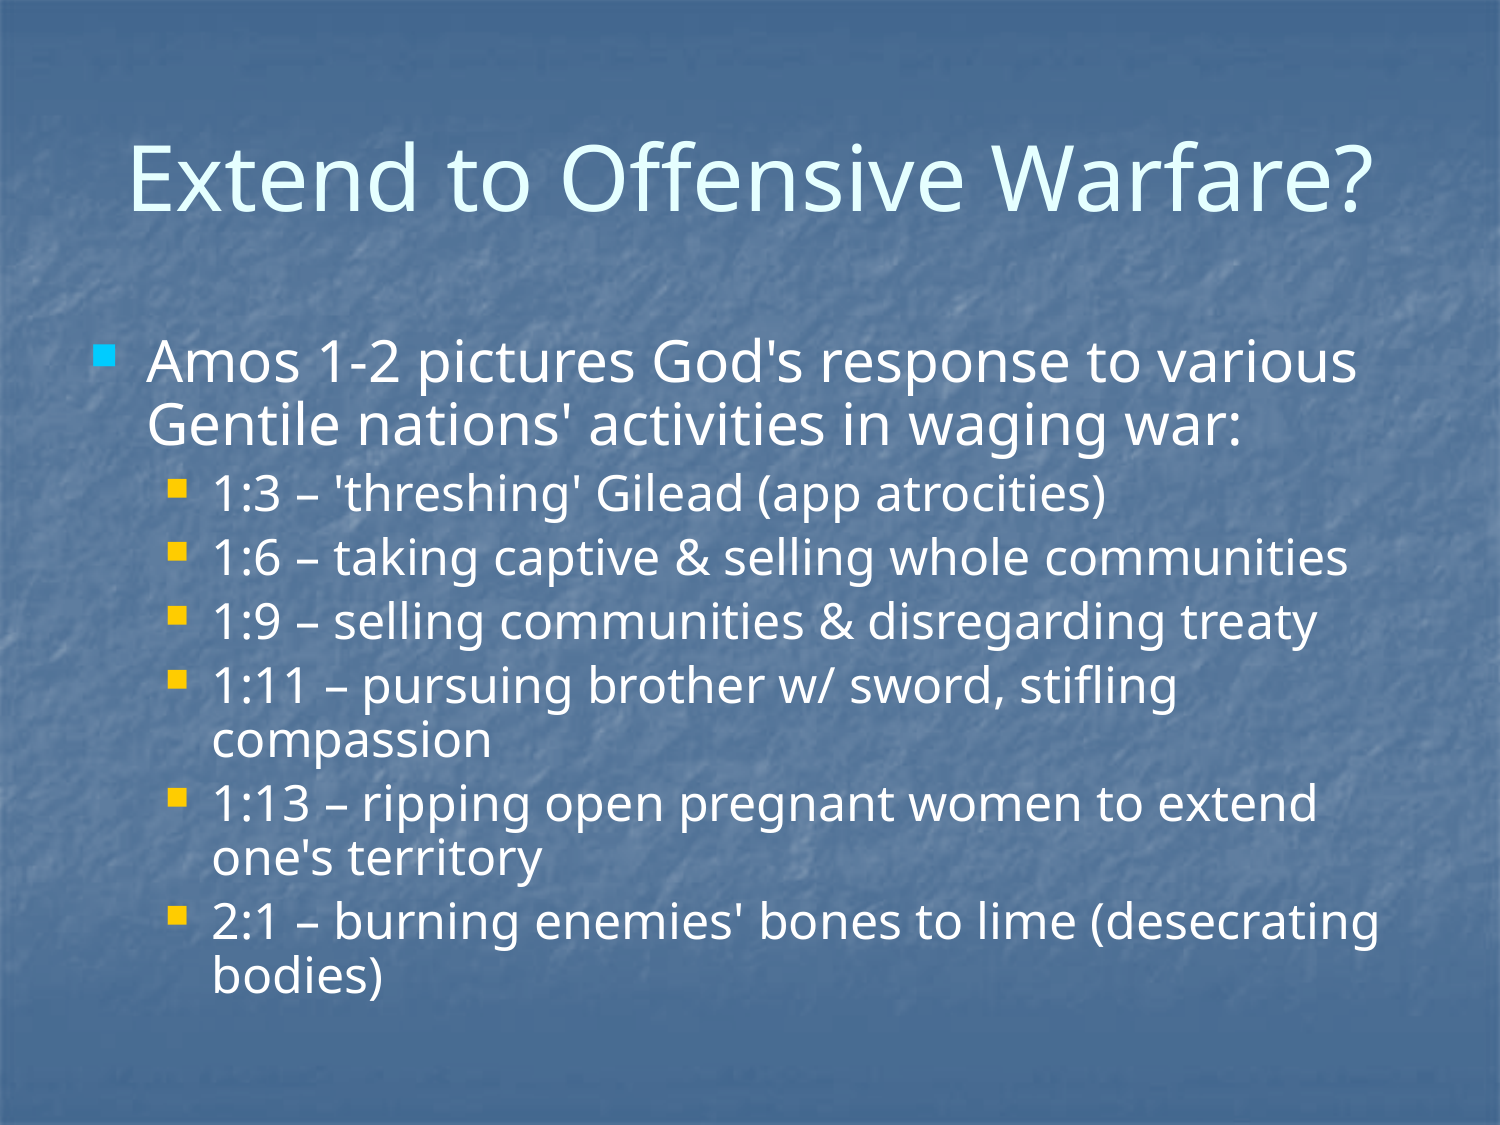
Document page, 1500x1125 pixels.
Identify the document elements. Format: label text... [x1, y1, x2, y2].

title Extend to Offensive Warfare? [75, 62, 1425, 288]
list Amos 1-2 pictures God's response to various Gentile nations' activities in waging war: 1:3 – 'threshing' Gilead (app atrocities) 1:6 – taking captive & selling whole communities 1:9 – selling communities & disregarding treaty 1:11 – pursuing brother w/ sword, stifling compassion 1:13 – ripping open pregnant women to extend one's territory 2:1 – burning enemies' bones to lime (desecrating bodies) [75, 324, 1425, 1000]
